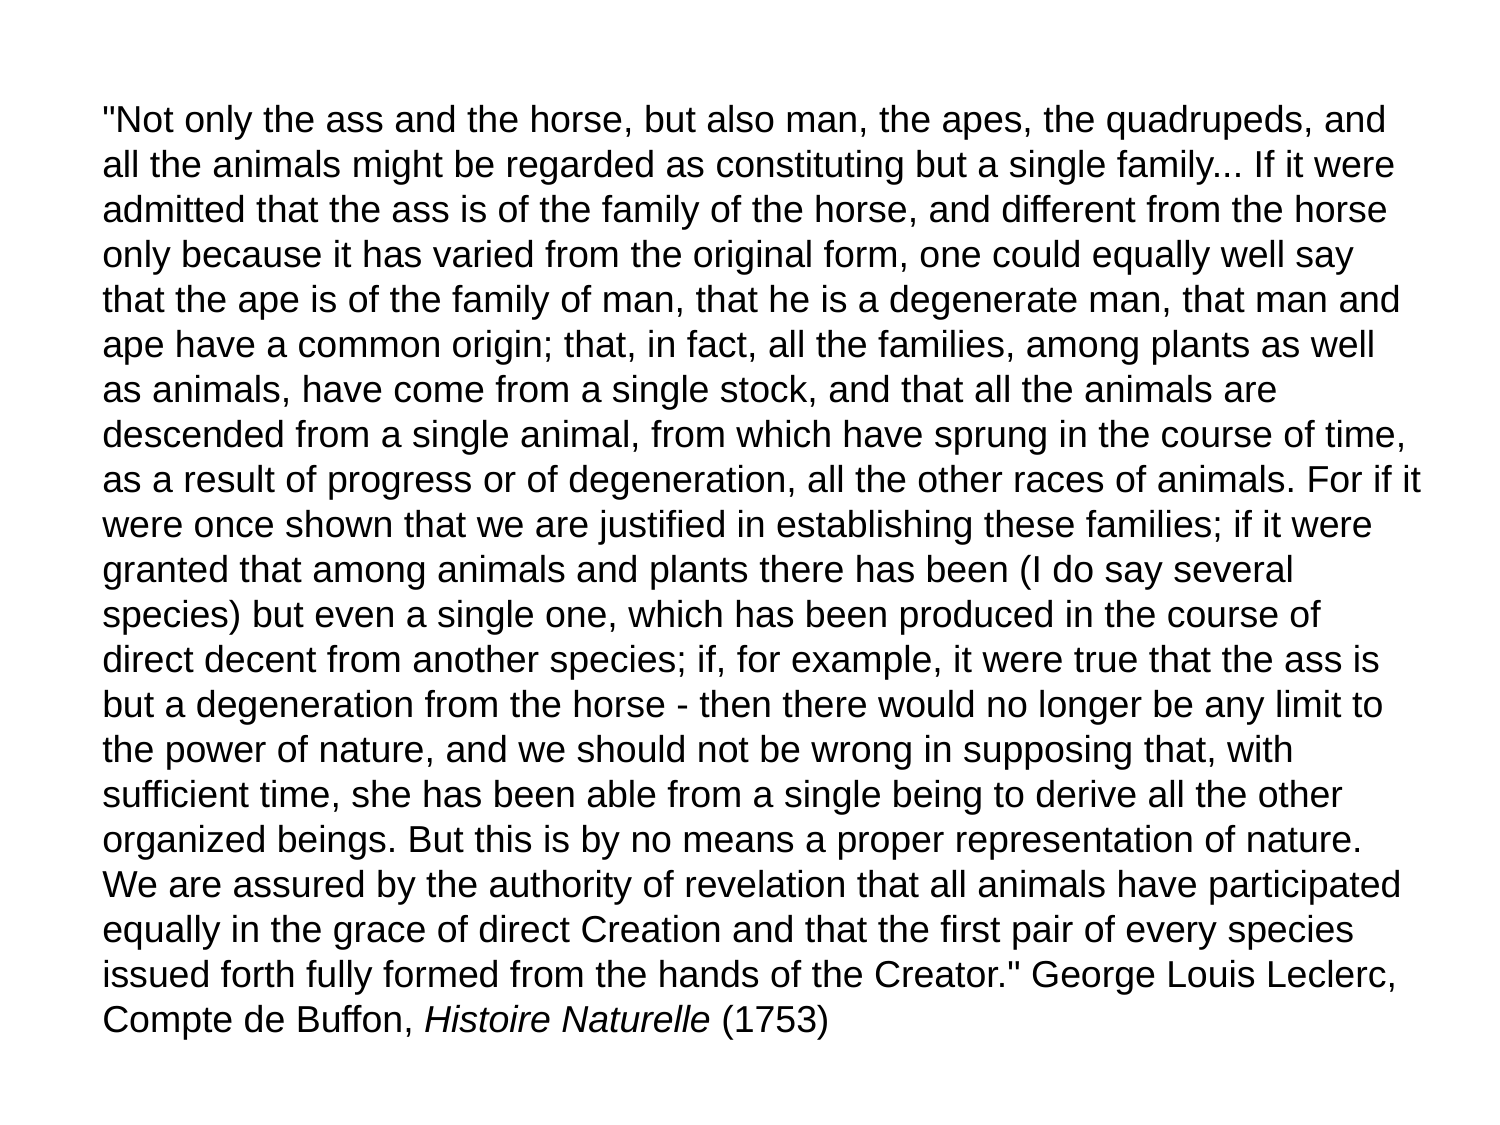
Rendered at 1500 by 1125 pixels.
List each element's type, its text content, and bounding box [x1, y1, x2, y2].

text_box "Not only the ass and the horse, but also man, the apes, the quadrupeds, and all the animals might be regarded as constituting but a single family... If it were admitted that the ass is of the family of the horse, and different from the horse only because it has varied from the original form, one could equally well say that the ape is of the family of man, that he is a degenerate man, that man and ape have a common origin; that, in fact, all the families, among plants as well as animals, have come from a single stock, and that all the animals are descended from a single animal, from which have sprung in the course of time, as a result of progress or of degeneration, all the other races of animals. For if it were once shown that we are justified in establishing these families; if it were granted that among animals and plants there has been (I do say several species) but even a single one, which has been produced in the course of direct decent from another species; if, for example, it were true that the ass is but a degeneration from the horse - then there would no longer be any limit to the power of nature, and we should not be wrong in supposing that, with sufficient time, she has been able from a single being to derive all the other organized beings. But this is by no means a proper representation of nature. We are assured by the authority of revelation that all animals have participated equally in the grace of direct Creation and that the first pair of every species issued forth fully formed from the hands of the Creator." George Louis Leclerc, Compte de Buffon, Histoire Naturelle (1753) [87, 87, 1438, 1048]
